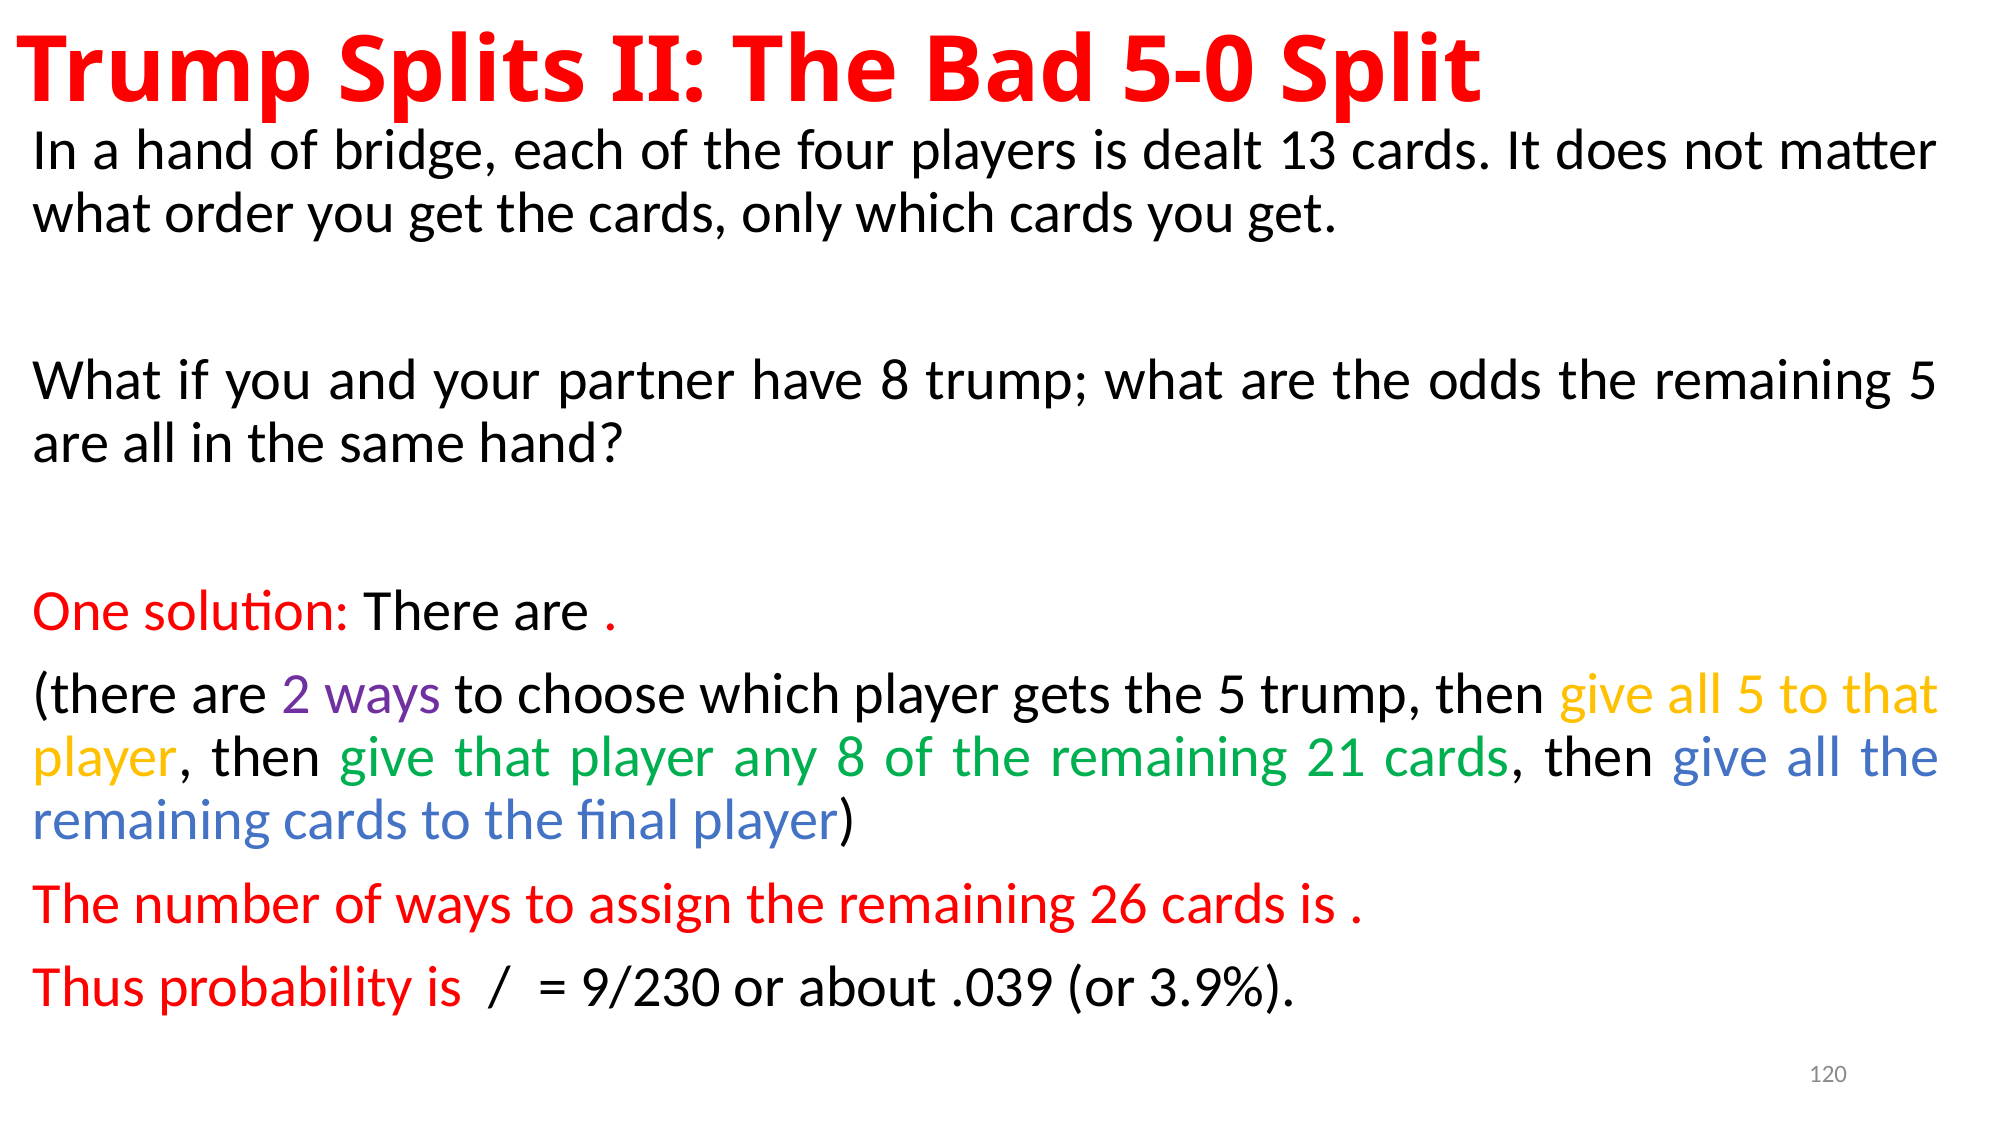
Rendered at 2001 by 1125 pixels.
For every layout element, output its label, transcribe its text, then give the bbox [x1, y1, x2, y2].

title Trump Splits II: The Bad 5-0 Split [0, 4, 1913, 140]
slide_number 120 [1412, 1042, 1863, 1103]
